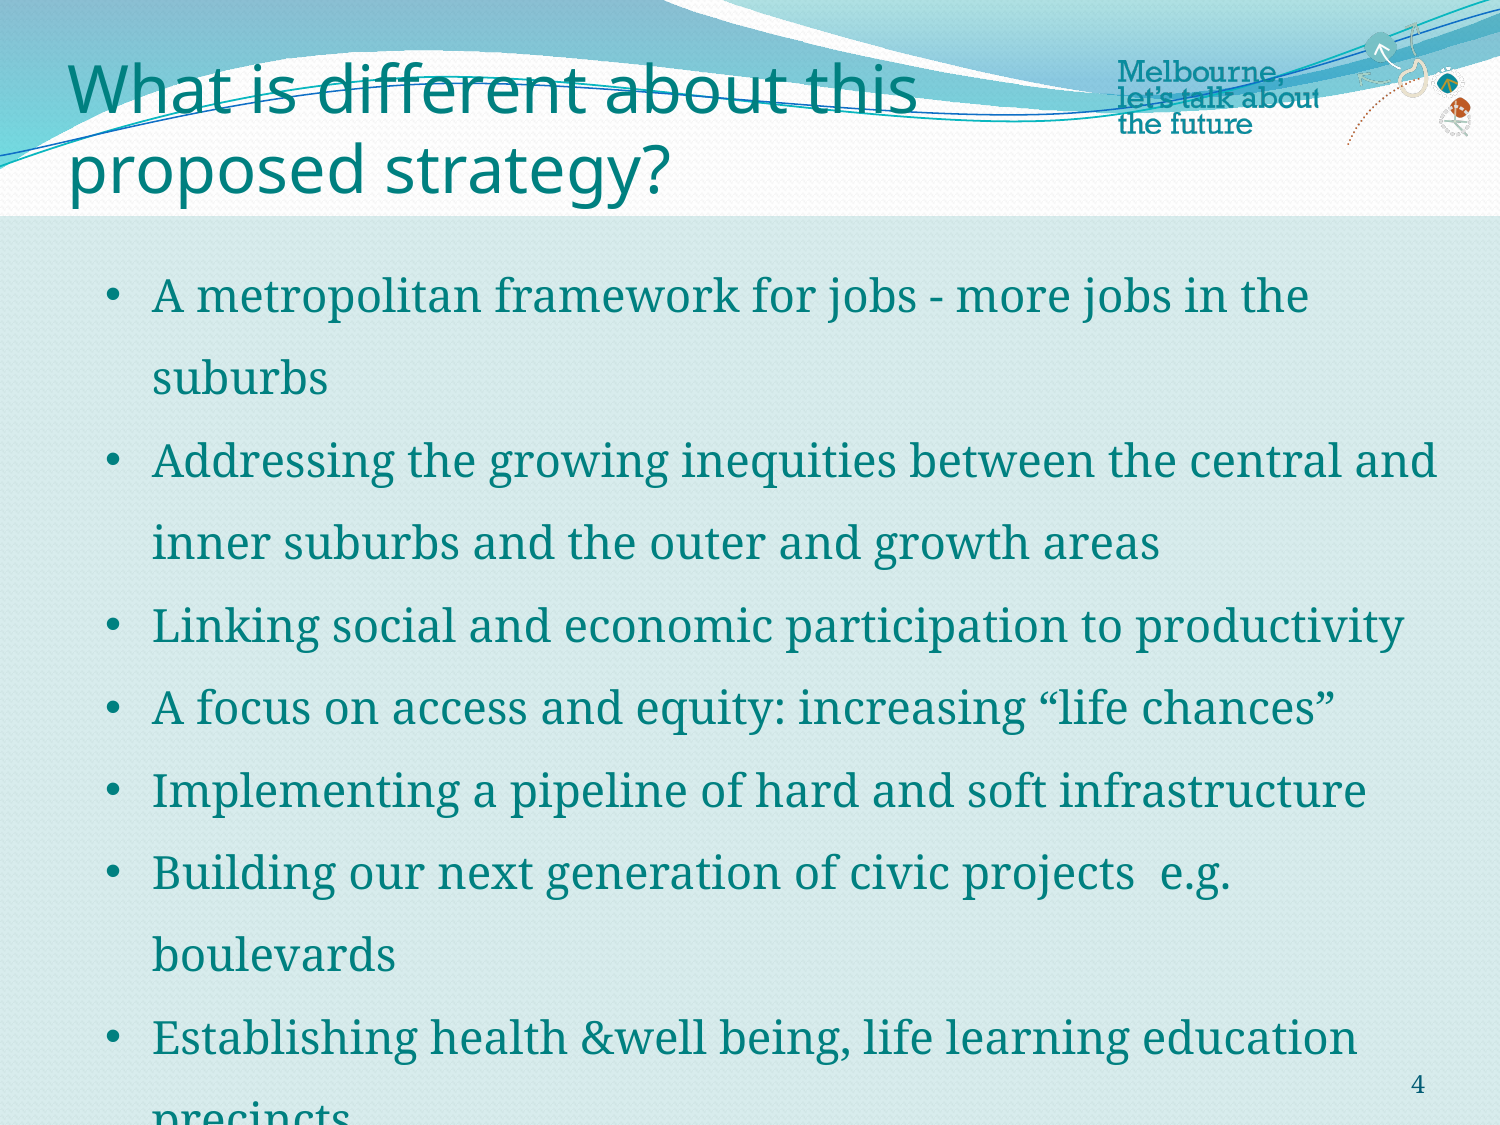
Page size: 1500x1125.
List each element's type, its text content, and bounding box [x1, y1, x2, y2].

text_box A metropolitan framework for jobs - more jobs in the suburbs Addressing the growing inequities between the central and inner suburbs and the outer and growth areas Linking social and economic participation to productivity A focus on access and equity: increasing “life chances” Implementing a pipeline of hard and soft infrastructure Building our next generation of civic projects e.g. boulevards Establishing health &well being, life learning education precincts Putting buses on the PT agenda as a priority Unlocking the capacity of the established suburbs [90, 231, 1456, 1125]
picture [1347, 22, 1471, 145]
text_box [0, 215, 1500, 1125]
slide_number 4 [1299, 1042, 1425, 1103]
text_box What is different about this proposed strategy? [53, 39, 1087, 214]
picture [1117, 59, 1319, 134]
